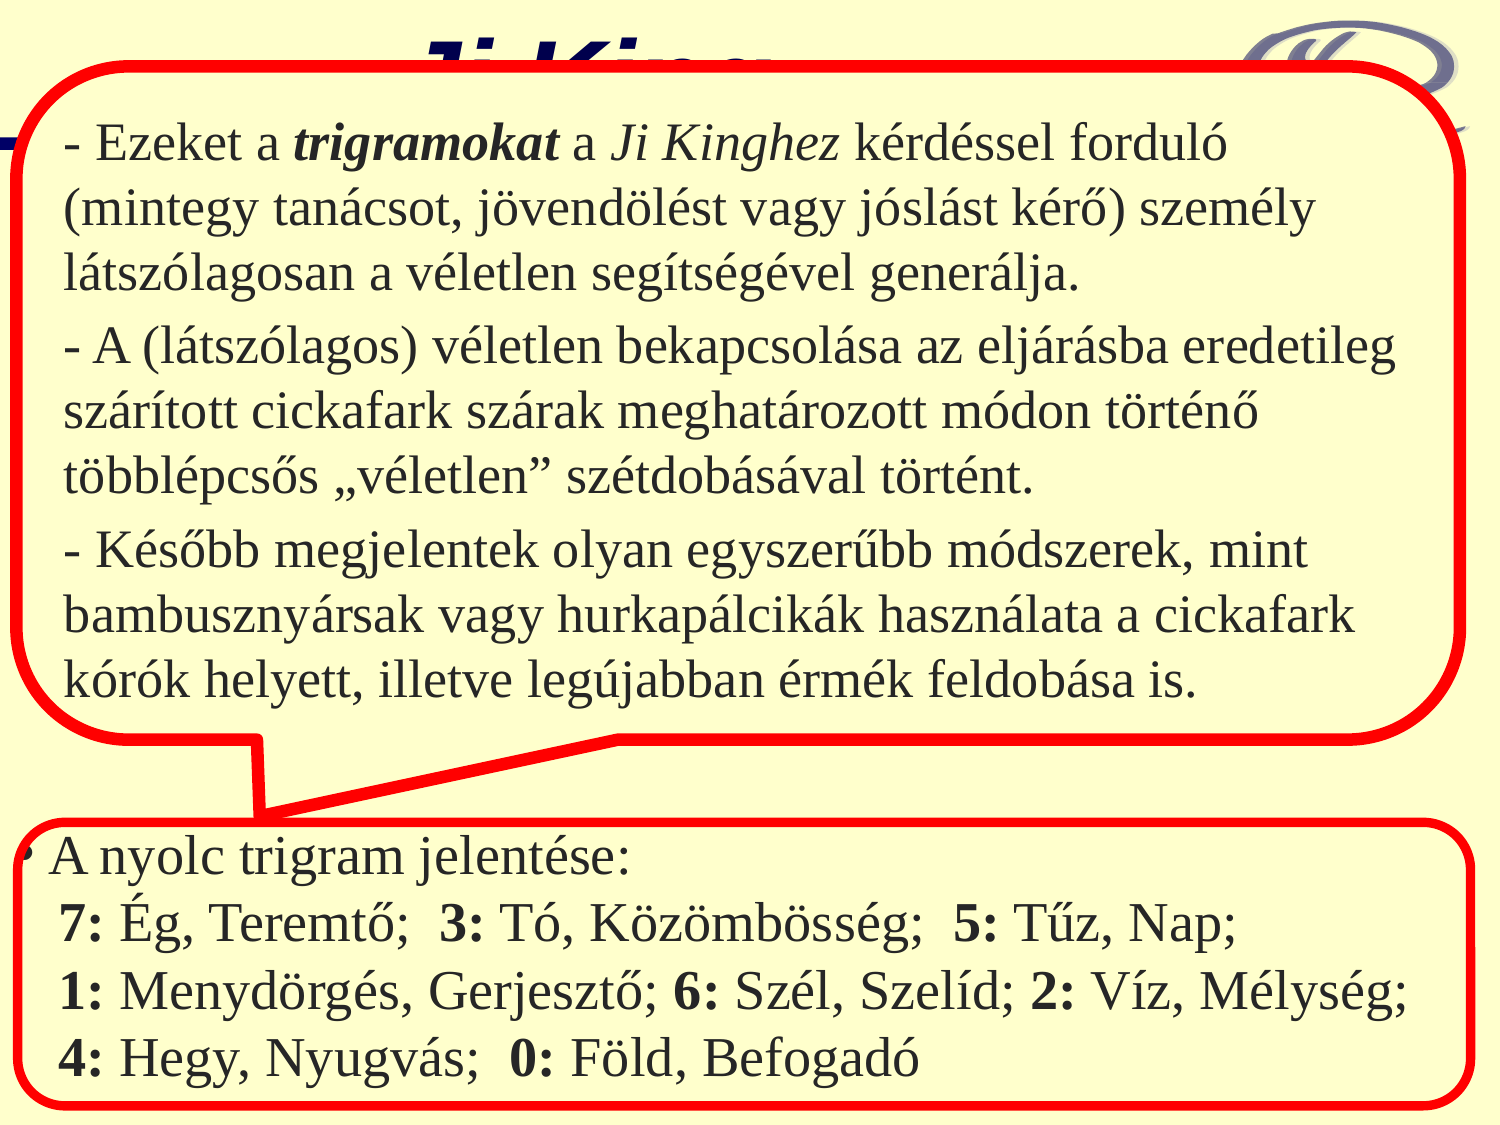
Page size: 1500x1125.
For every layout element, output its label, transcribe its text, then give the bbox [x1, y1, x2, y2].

text_box [17, 822, 1471, 1106]
text_box A nyolc trigram jelentése: 7: Ég, Teremtő; 3: Tó, Közömbösség; 5: Tűz, Nap; 1: Menydörgés, Gerjesztő; 6: Szél, Szelíd; 2: Víz, Mélység; 4: Hegy, Nyugvás; 0: Föld, Befogadó [0, 810, 1493, 1096]
text_box Ji King [383, 0, 1093, 66]
text_box - Ezeket a trigramokat a Ji Kinghez kérdéssel forduló (mintegy tanácsot, jövendölést vagy jóslást kérő) személy látszólagosan a véletlen segítségével generálja. - A (látszólagos) véletlen bekapcsolása az eljárásba eredetileg szárított cickafark szárak meghatározott módon történő többlépcsős „véletlen” szétdobásával történt. - Később megjelentek olyan egyszerűbb módszerek, mint bambusznyársak vagy hurkapálcikák használata a cickafark kórók helyett, illetve legújabban érmék feldobása is. [16, 66, 1460, 817]
